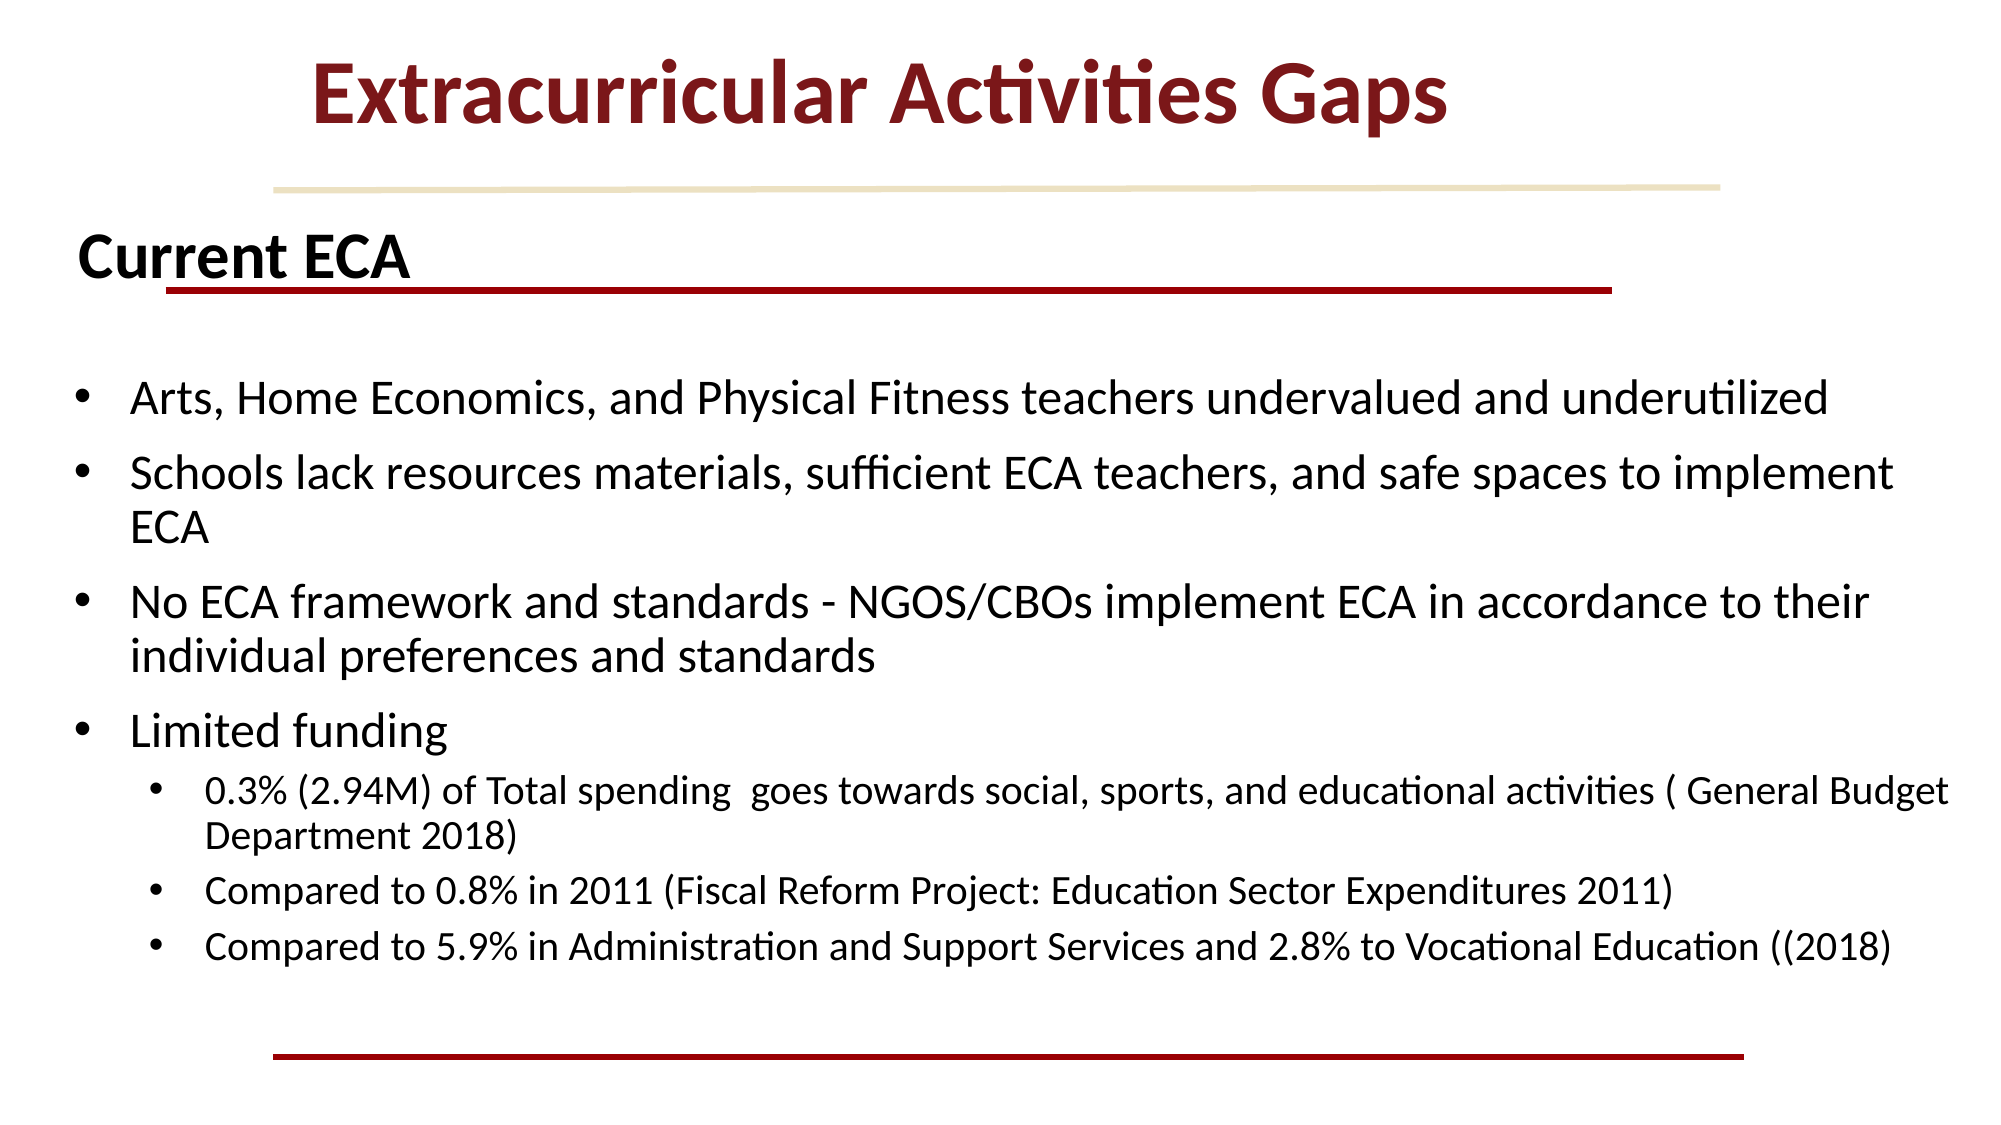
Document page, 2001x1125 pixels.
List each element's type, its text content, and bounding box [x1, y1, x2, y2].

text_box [273, 187, 1721, 191]
list Current ECA Arts, Home Economics, and Physical Fitness teachers undervalued and underutilized Schools lack resources materials, sufficient ECA teachers, and safe spaces to implement ECA No ECA framework and standards - NGOS/CBOs implement ECA in accordance to their individual preferences and standards Limited funding 0.3% (2.94M) of Total spending goes towards social, sports, and educational activities ( General Budget Department 2018) Compared to 0.8% in 2011 (Fiscal Reform Project: Education Sector Expenditures 2011) Compared to 5.9% in Administration and Support Services and 2.8% to Vocational Education ((2018) [39, 149, 1978, 1043]
title Extracurricular Activities Gaps [296, 0, 1647, 149]
